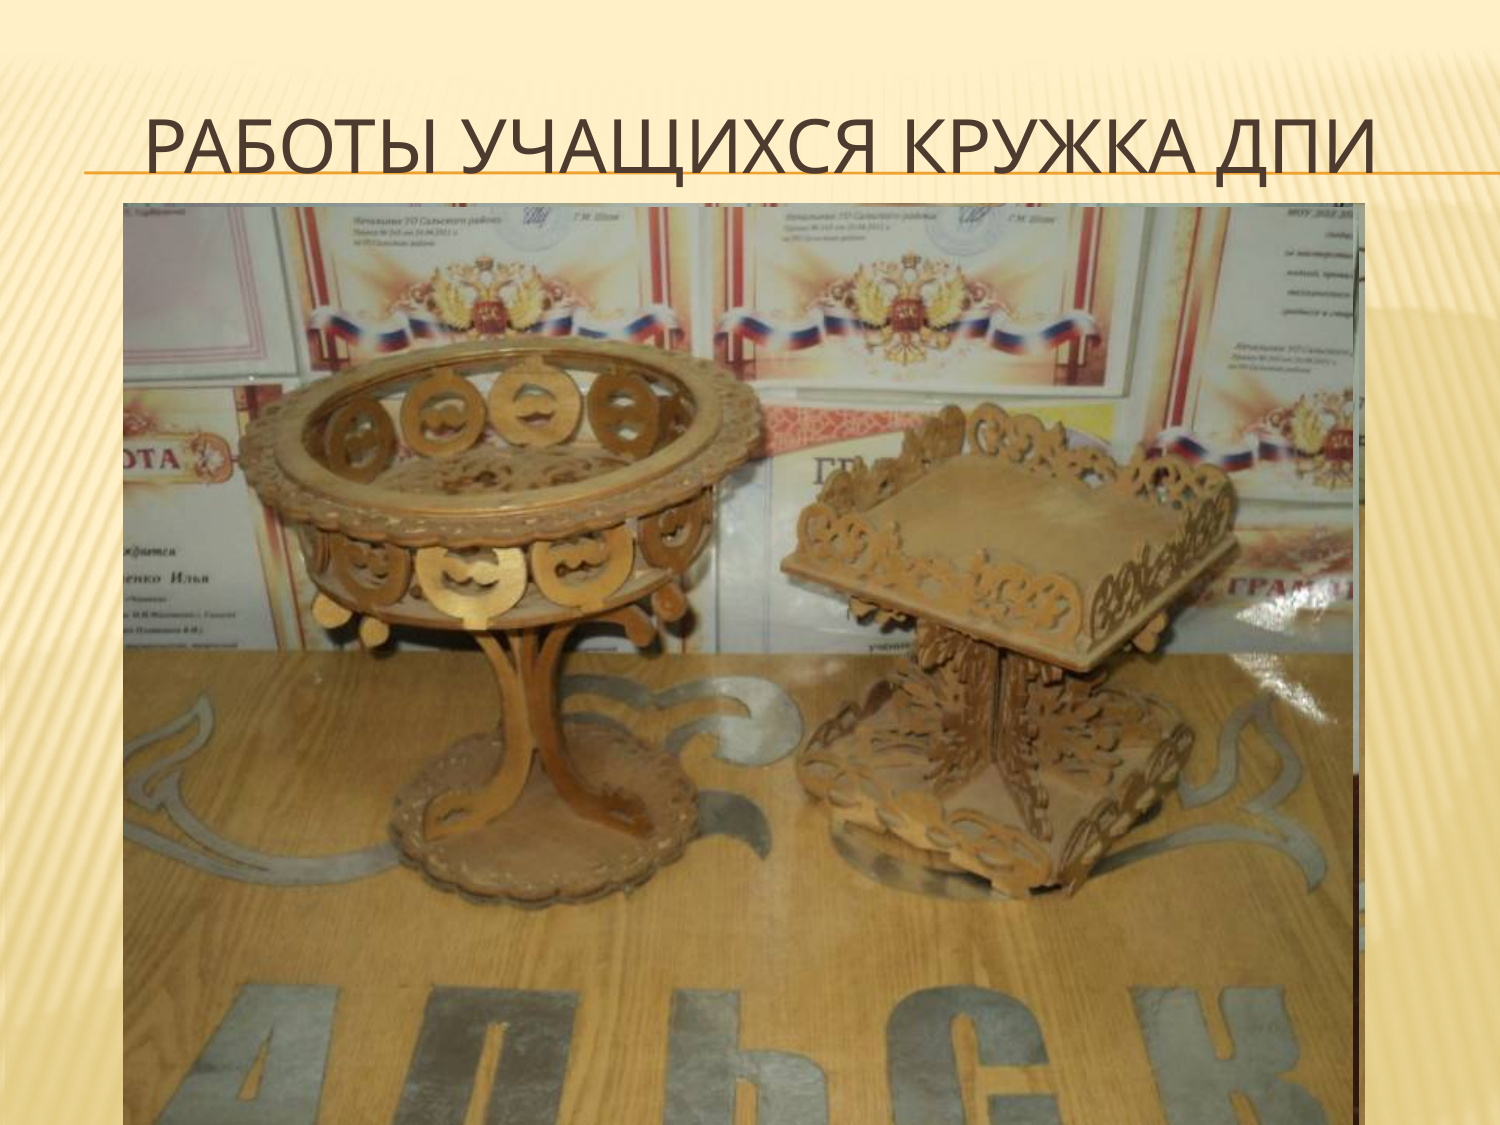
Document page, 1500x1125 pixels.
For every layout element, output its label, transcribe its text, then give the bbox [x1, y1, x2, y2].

picture [123, 203, 1365, 1125]
title Работы учащихся кружка ДПИ [49, 75, 1475, 213]
